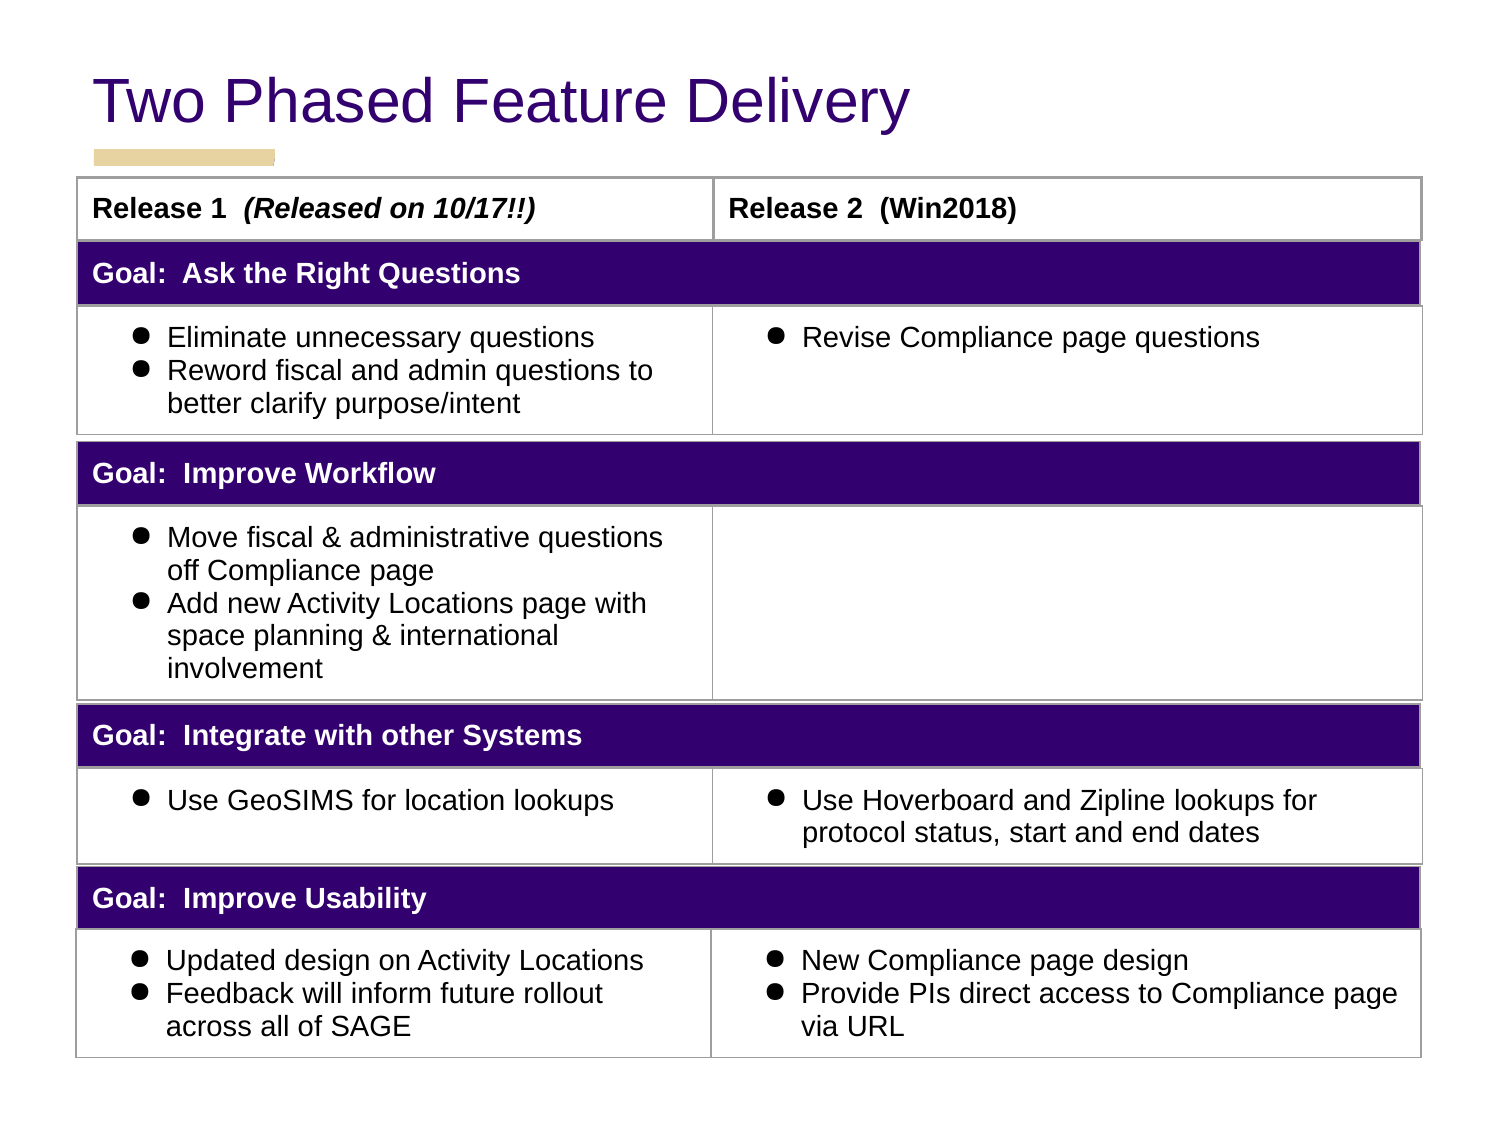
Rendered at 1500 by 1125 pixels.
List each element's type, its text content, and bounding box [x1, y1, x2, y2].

table_header [713, 507, 1422, 699]
table_header Use Hoverboard and Zipline lookups for protocol status, start and end dates [713, 769, 1422, 863]
table_header Revise Compliance page questions [713, 307, 1422, 434]
table_header Eliminate unnecessary questions Reword fiscal and admin questions to better clarify purpose/intent [78, 307, 712, 434]
table_header Release 2 (Win2018) [715, 179, 1420, 239]
table_header New Compliance page design Provide PIs direct access to Compliance page via URL [712, 930, 1420, 1057]
table_header Move fiscal & administrative questions off Compliance page Add new Activity Locations page with space planning & international involvement [78, 507, 712, 699]
table_header Goal: Improve Usability [78, 867, 1419, 928]
text_box [1192, 949, 1484, 1125]
list Two Phased Feature Delivery [77, 60, 1453, 224]
table_header Release 1 (Released on 10/17!!) [78, 179, 712, 239]
table_header Goal: Improve Workflow [78, 442, 1419, 504]
table_header Goal: Integrate with other Systems [78, 705, 1419, 766]
table_header Updated design on Activity Locations Feedback will inform future rollout across all of SAGE [77, 930, 710, 1057]
table_header Goal: Ask the Right Questions [78, 242, 1419, 304]
table_header Use GeoSIMS for location lookups [78, 769, 712, 863]
